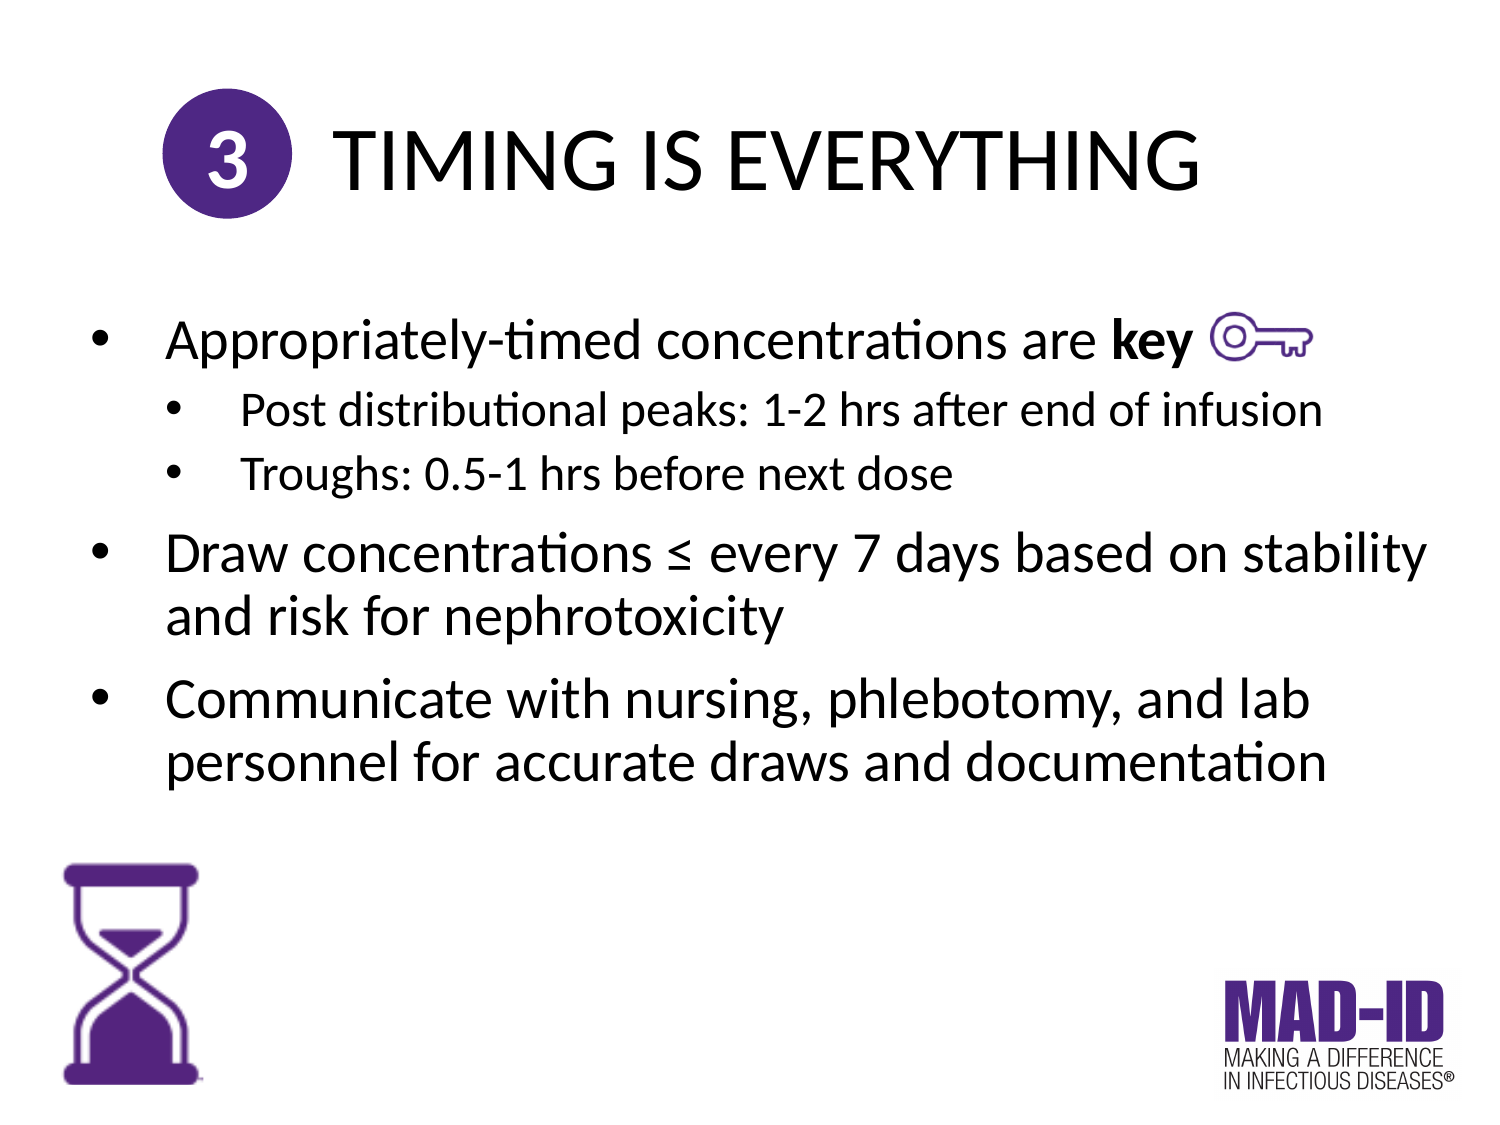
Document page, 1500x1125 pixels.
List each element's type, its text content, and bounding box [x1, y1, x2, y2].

text_box TIMING IS EVERYTHING [241, 89, 1309, 218]
text_box Appropriately-timed concentrations are key Post distributional peaks: 1-2 hrs after end of infusion Troughs: 0.5-1 hrs before next dose Draw concentrations ≤ every 7 days based on stability and risk for nephrotoxicity Communicate with nursing, phlebotomy, and lab personnel for accurate draws and documentation [75, 231, 1446, 866]
picture [60, 859, 204, 1085]
text_box 3 [162, 88, 293, 219]
picture [1214, 968, 1462, 1101]
picture [1205, 307, 1316, 366]
